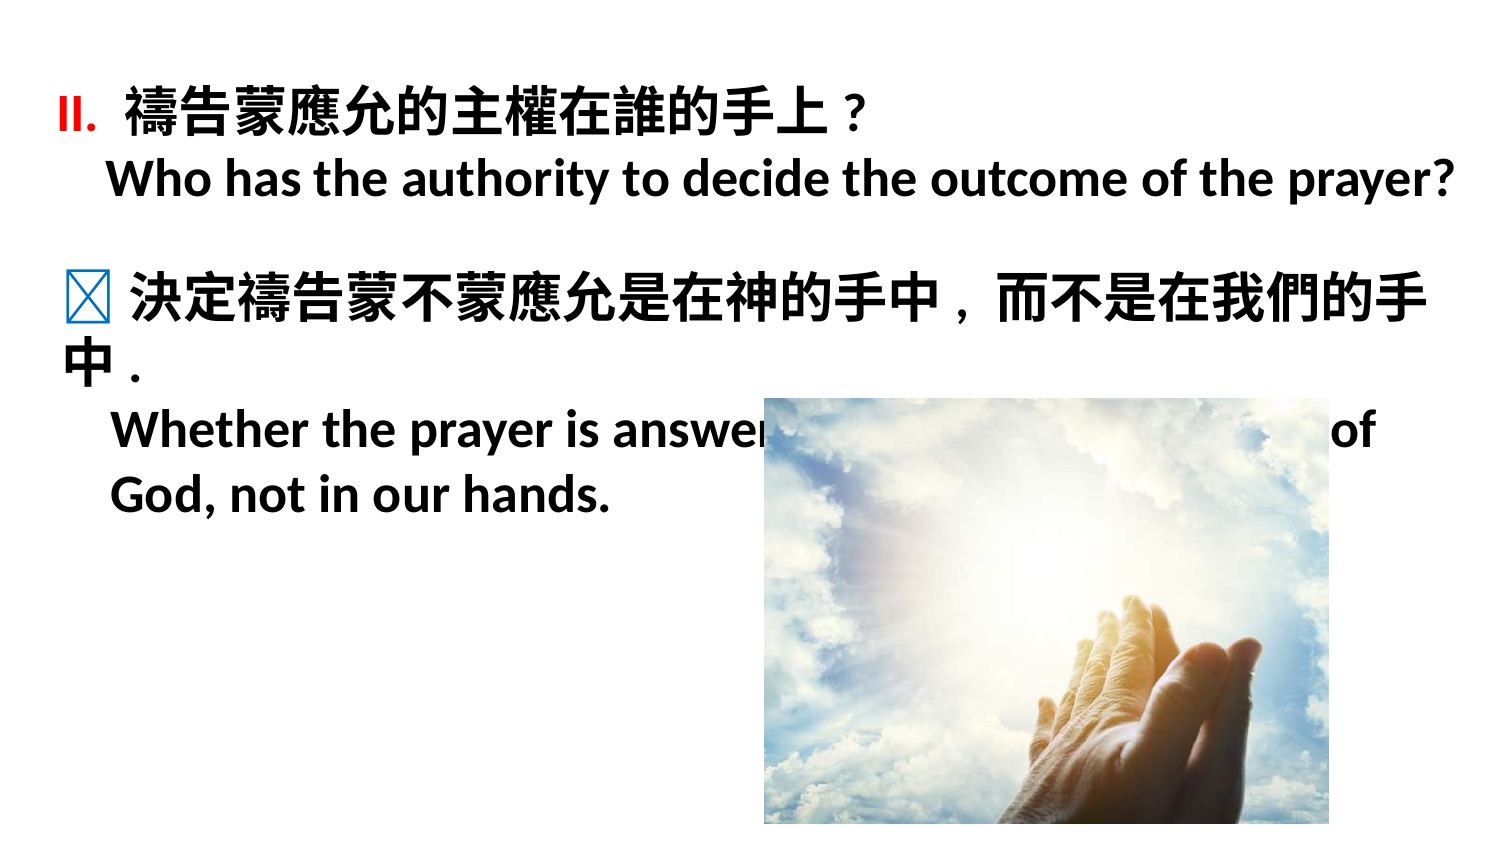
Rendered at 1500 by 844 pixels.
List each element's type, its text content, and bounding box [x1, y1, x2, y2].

picture [764, 397, 1330, 824]
text_box 決定禱告蒙不蒙應允是在神的手中, 而不是在我們的手中. Whether the prayer is answered or not is in the hands of God, not in our hands. [46, 256, 1483, 531]
text_box II. 禱告蒙應允的主權在誰的手上? Who has the authority to decide the outcome of the prayer? [41, 70, 1500, 216]
